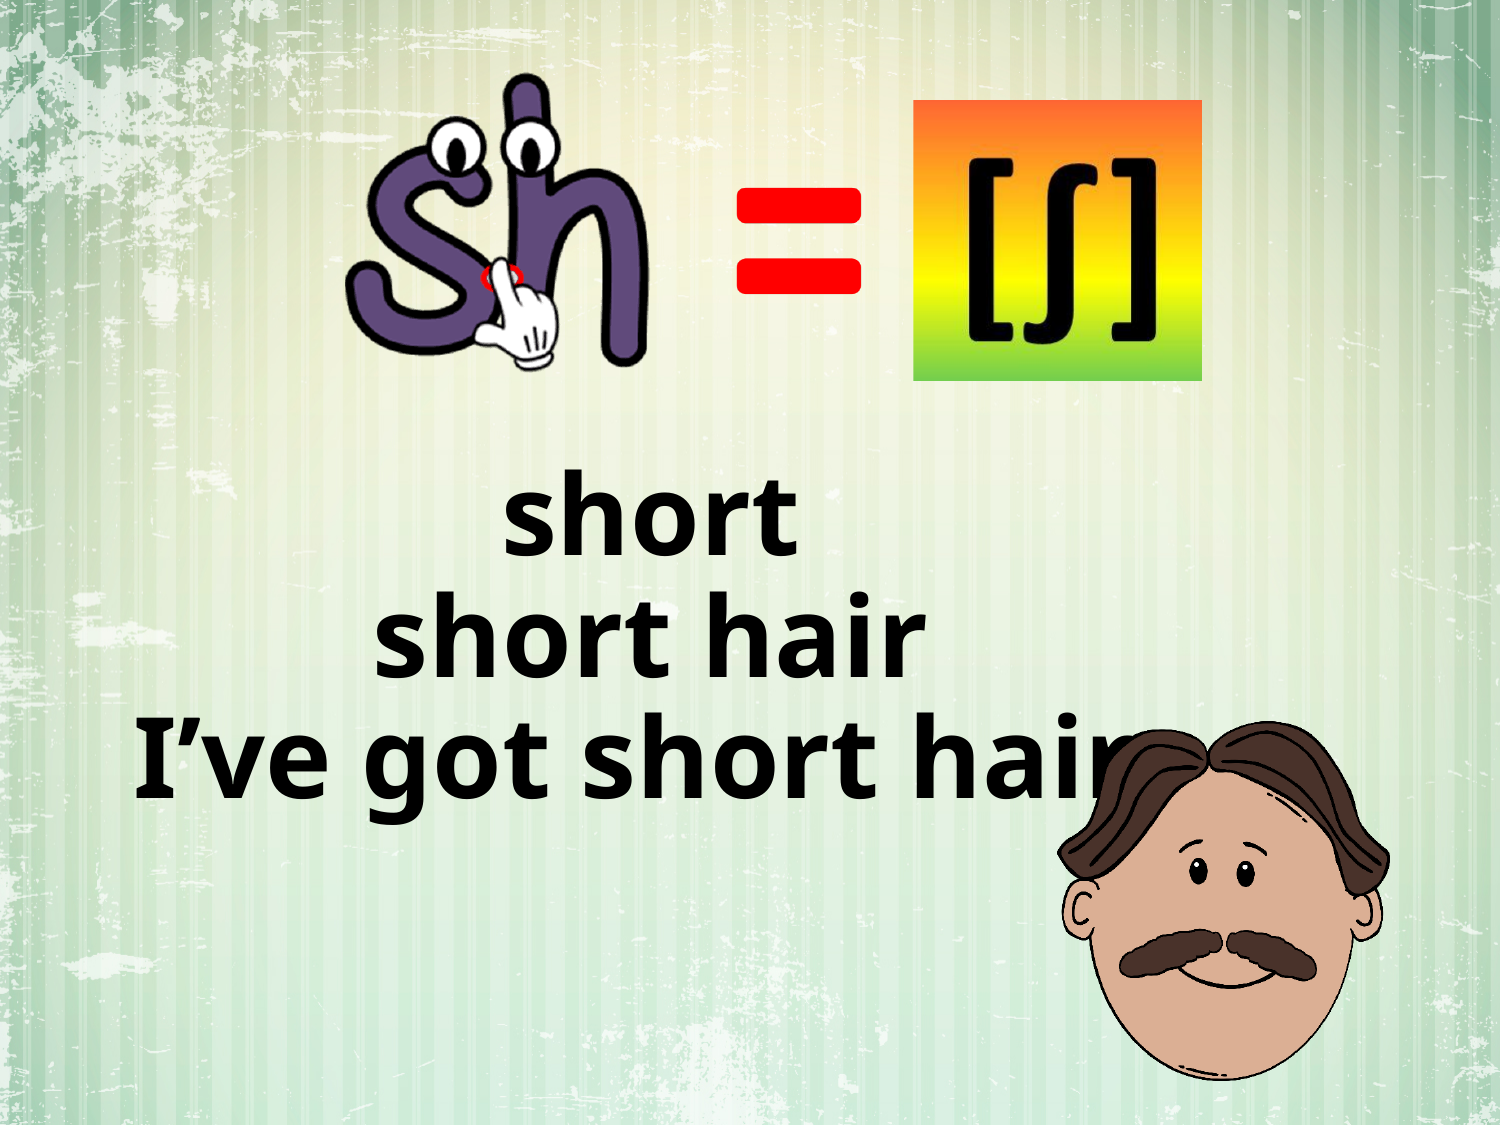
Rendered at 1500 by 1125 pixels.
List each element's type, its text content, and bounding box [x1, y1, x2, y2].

picture [0, 0, 1500, 1125]
title short short hair I’ve got short hair [27, 450, 1275, 831]
